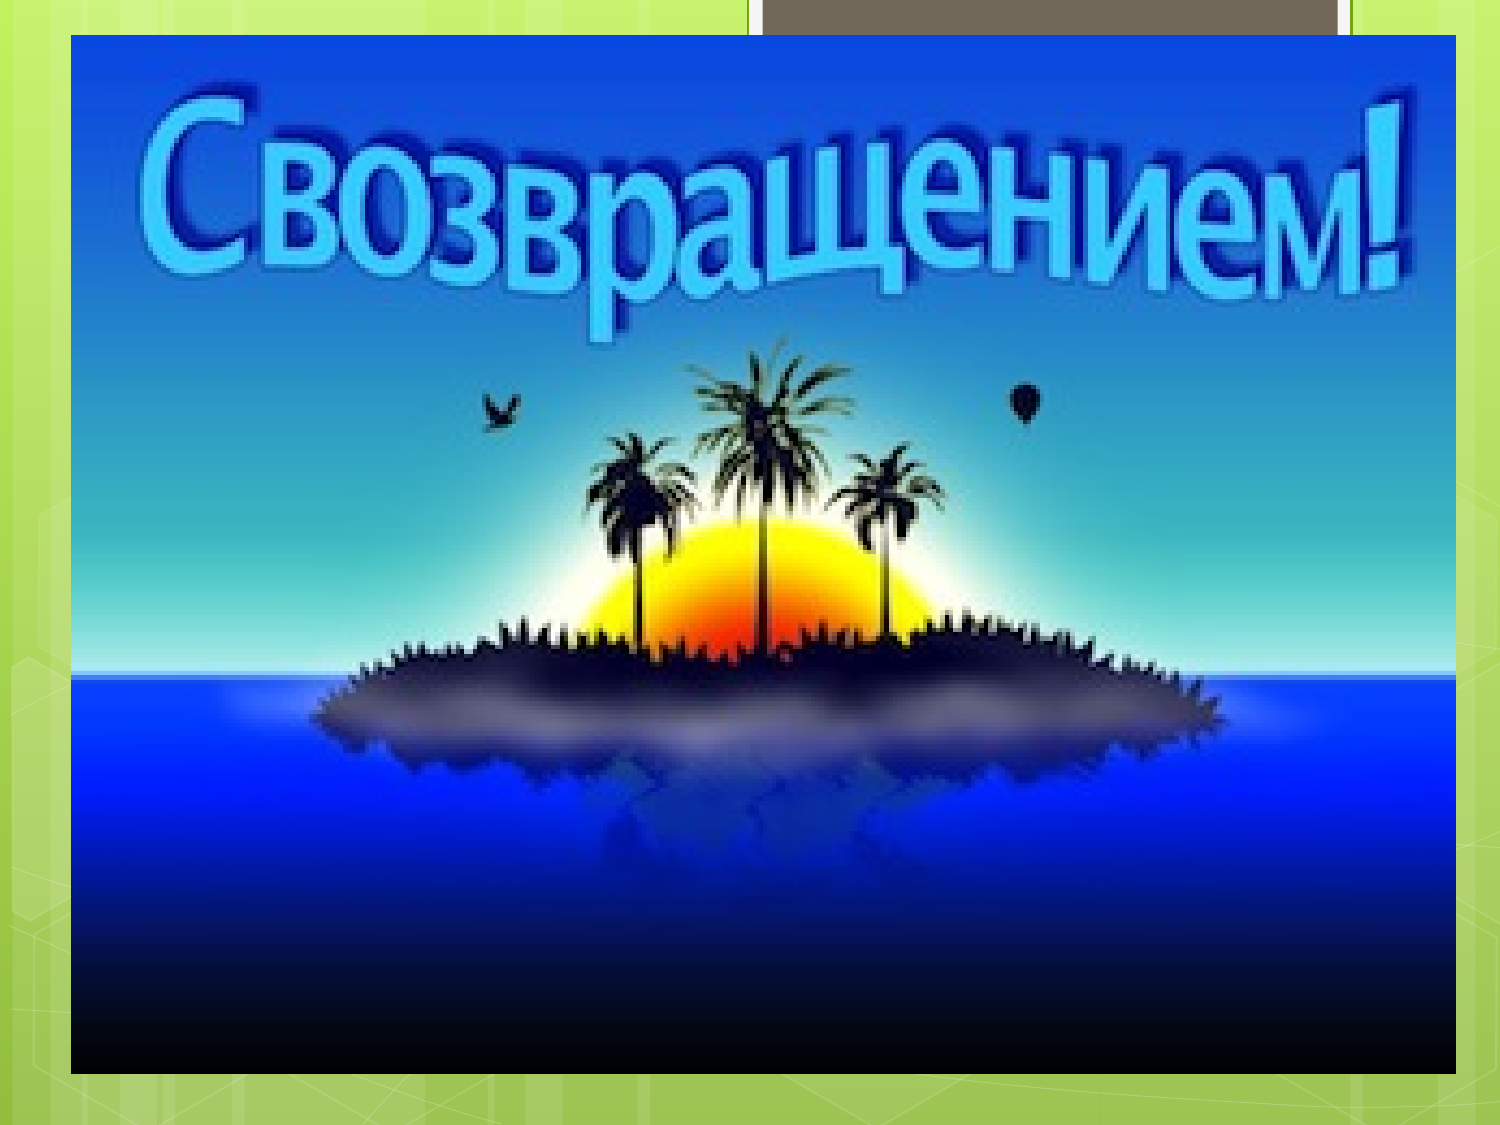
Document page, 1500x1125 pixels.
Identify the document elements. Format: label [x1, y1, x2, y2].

picture [71, 35, 1456, 1074]
